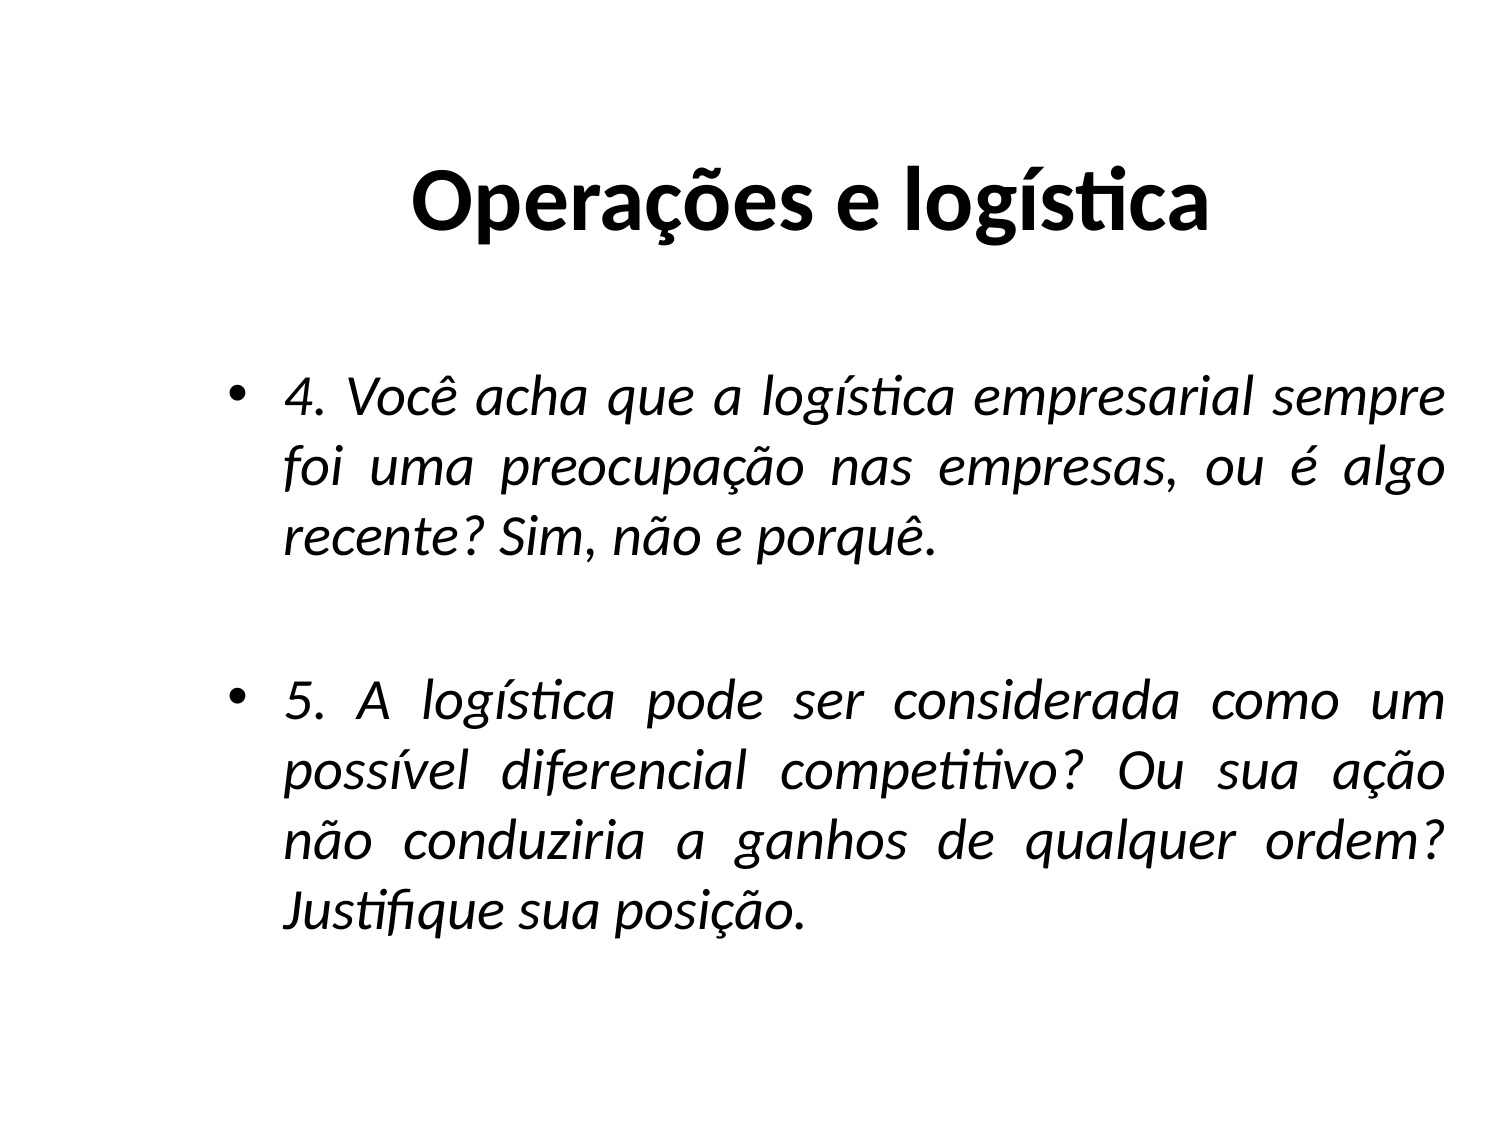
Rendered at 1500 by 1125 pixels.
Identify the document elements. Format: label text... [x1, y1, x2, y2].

title Operações e logística [174, 75, 1450, 313]
list 4. Você acha que a logística empresarial sempre foi uma preocupação nas empresas, ou é algo recente? Sim, não e porquê. 5. A logística pode ser considerada como um possível diferencial competitivo? Ou sua ação não conduziria a ganhos de qualquer ordem? Justifique sua posição. [212, 350, 1463, 1000]
